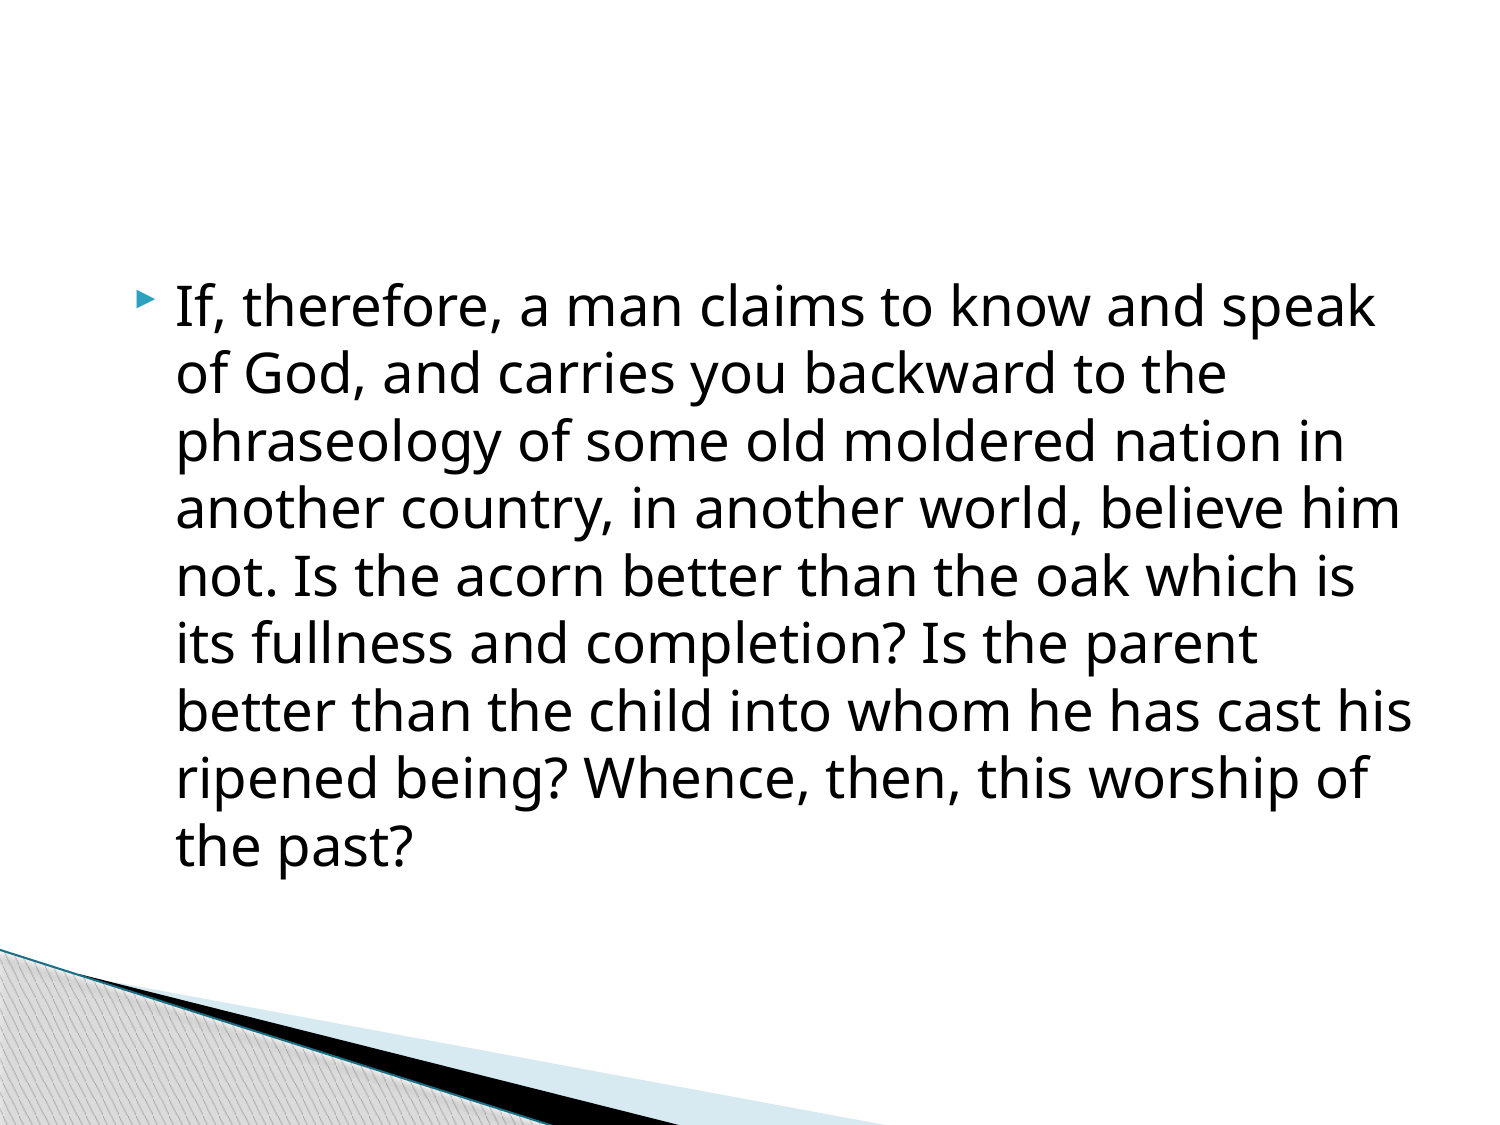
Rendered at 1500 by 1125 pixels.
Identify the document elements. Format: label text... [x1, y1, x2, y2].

list If, therefore, a man claims to know and speak of God, and carries you backward to the phraseology of some old moldered nation in another country, in another world, believe him not. Is the acorn better than the oak which is its fullness and completion? Is the parent better than the child into whom he has cast his ripened being? Whence, then, this worship of the past? [100, 262, 1438, 1000]
